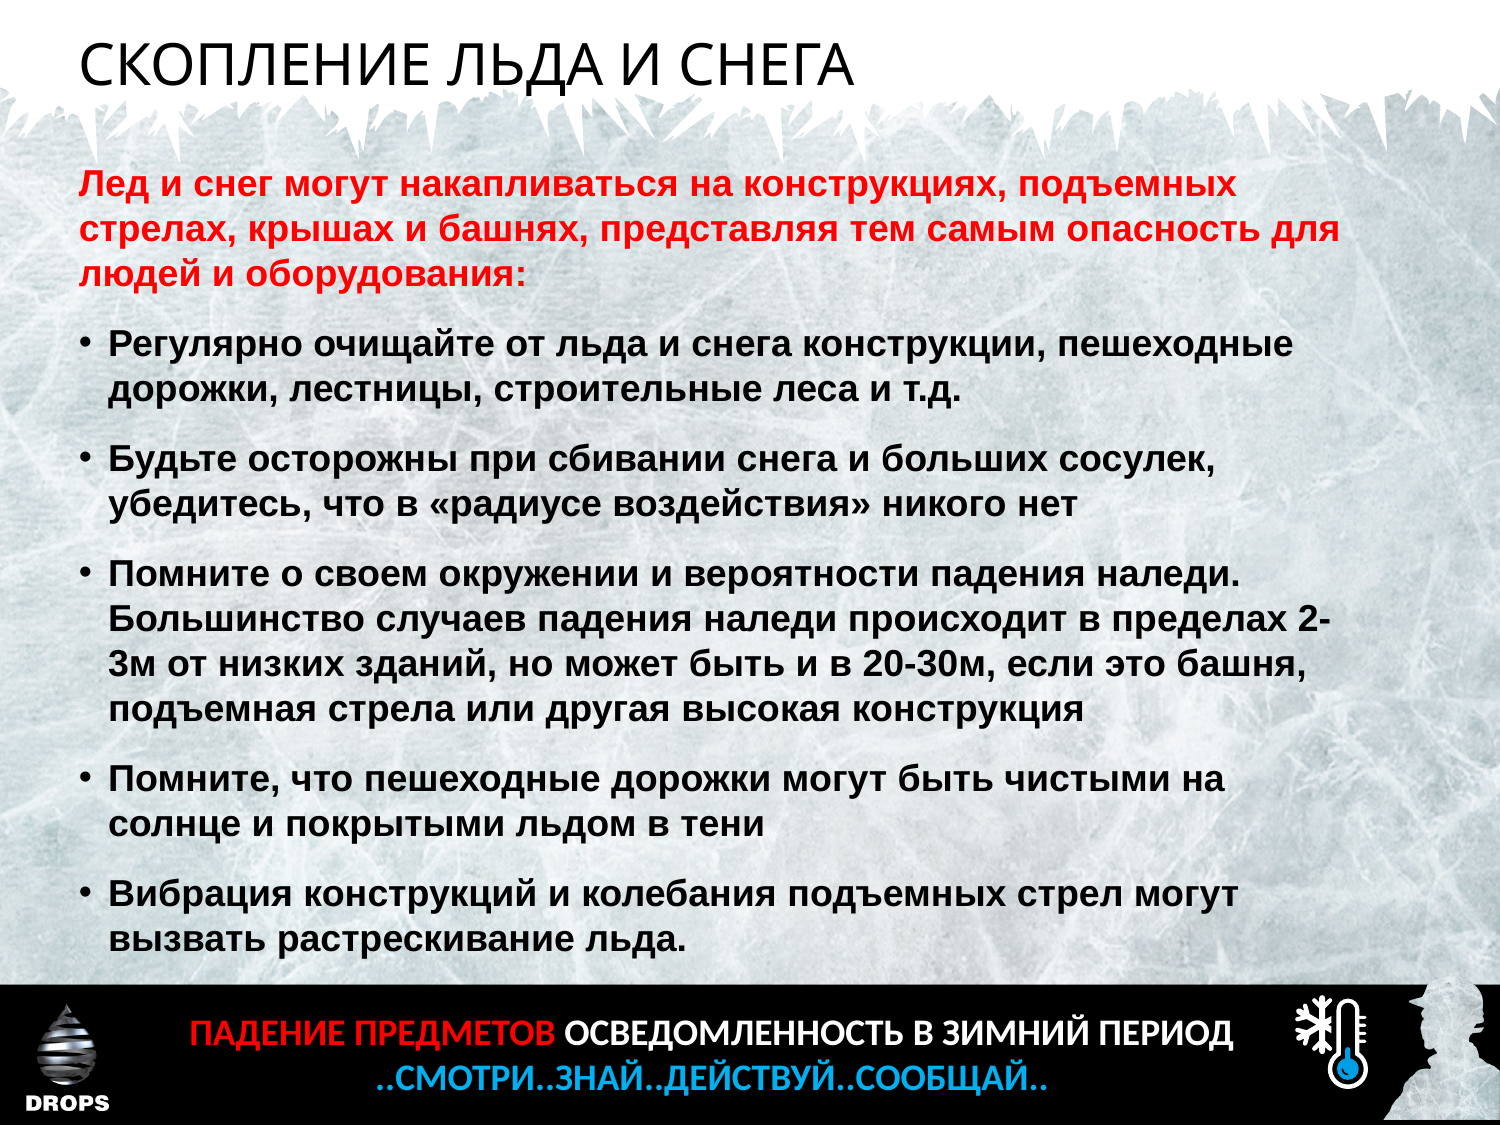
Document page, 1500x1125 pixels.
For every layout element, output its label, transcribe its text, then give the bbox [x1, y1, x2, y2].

picture [1383, 976, 1500, 1120]
picture [23, 1002, 110, 1111]
text_box СКОПЛЕНИЕ ЛЬДА И СНЕГА [63, 19, 1323, 105]
text_box Лед и снег могут накапливаться на конструкциях, подъемных стрелах, крышах и башнях, представляя тем самым опасность для людей и оборудования: Регулярно очищайте от льда и снега конструкции, пешеходные дорожки, лестницы, строительные леса и т.д. Будьте осторожны при сбивании снега и больших сосулек, убедитесь, что в «радиусе воздействия» никого нет Помните о своем окружении и вероятности падения наледи. Большинство случаев падения наледи происходит в пределах 2-3м от низких зданий, но может быть и в 20-30м, если это башня, подъемная стрела или другая высокая конструкция Помните, что пешеходные дорожки могут быть чистыми на солнце и покрытыми льдом в тени Вибрация конструкций и колебания подъемных стрел могут вызвать растрескивание льда. [63, 151, 1367, 967]
